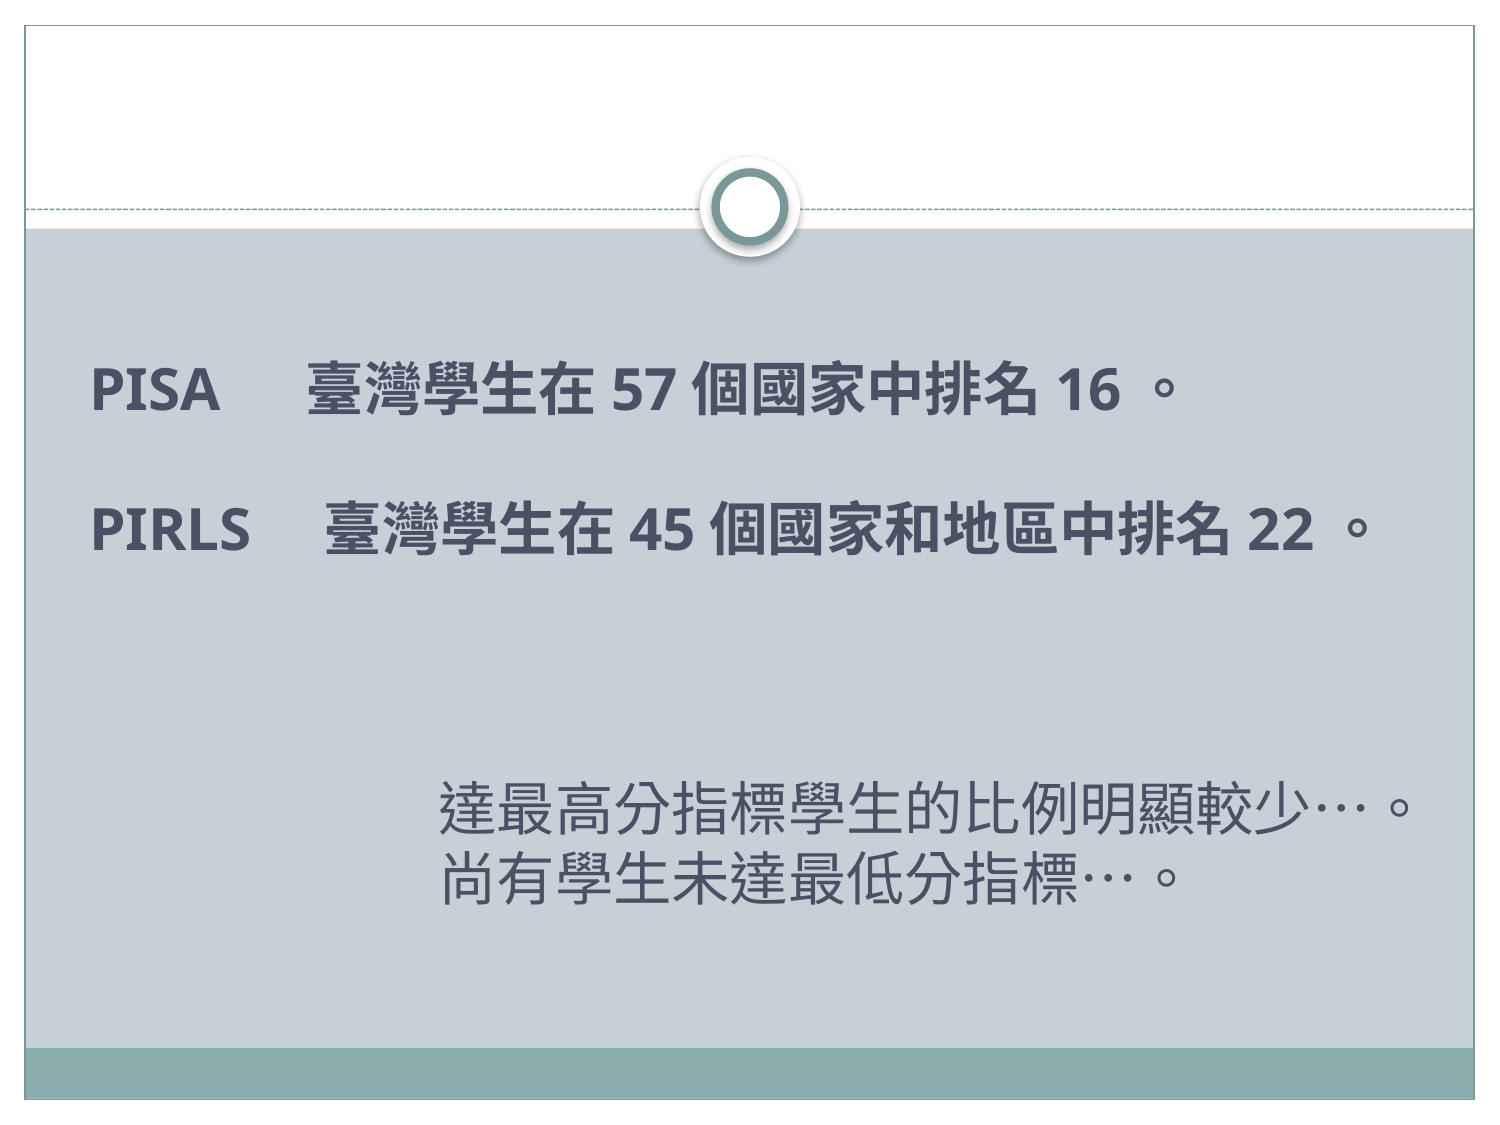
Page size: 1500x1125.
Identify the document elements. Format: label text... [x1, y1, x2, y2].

text_box PISA 臺灣學生在57個國家中排名16。 PIRLS 臺灣學生在45個國家和地區中排名22。 達最高分指標學生的比例明顯較少…。 尚有學生未達最低分指標…。 [74, 275, 1470, 1026]
list [49, 250, 1445, 1001]
